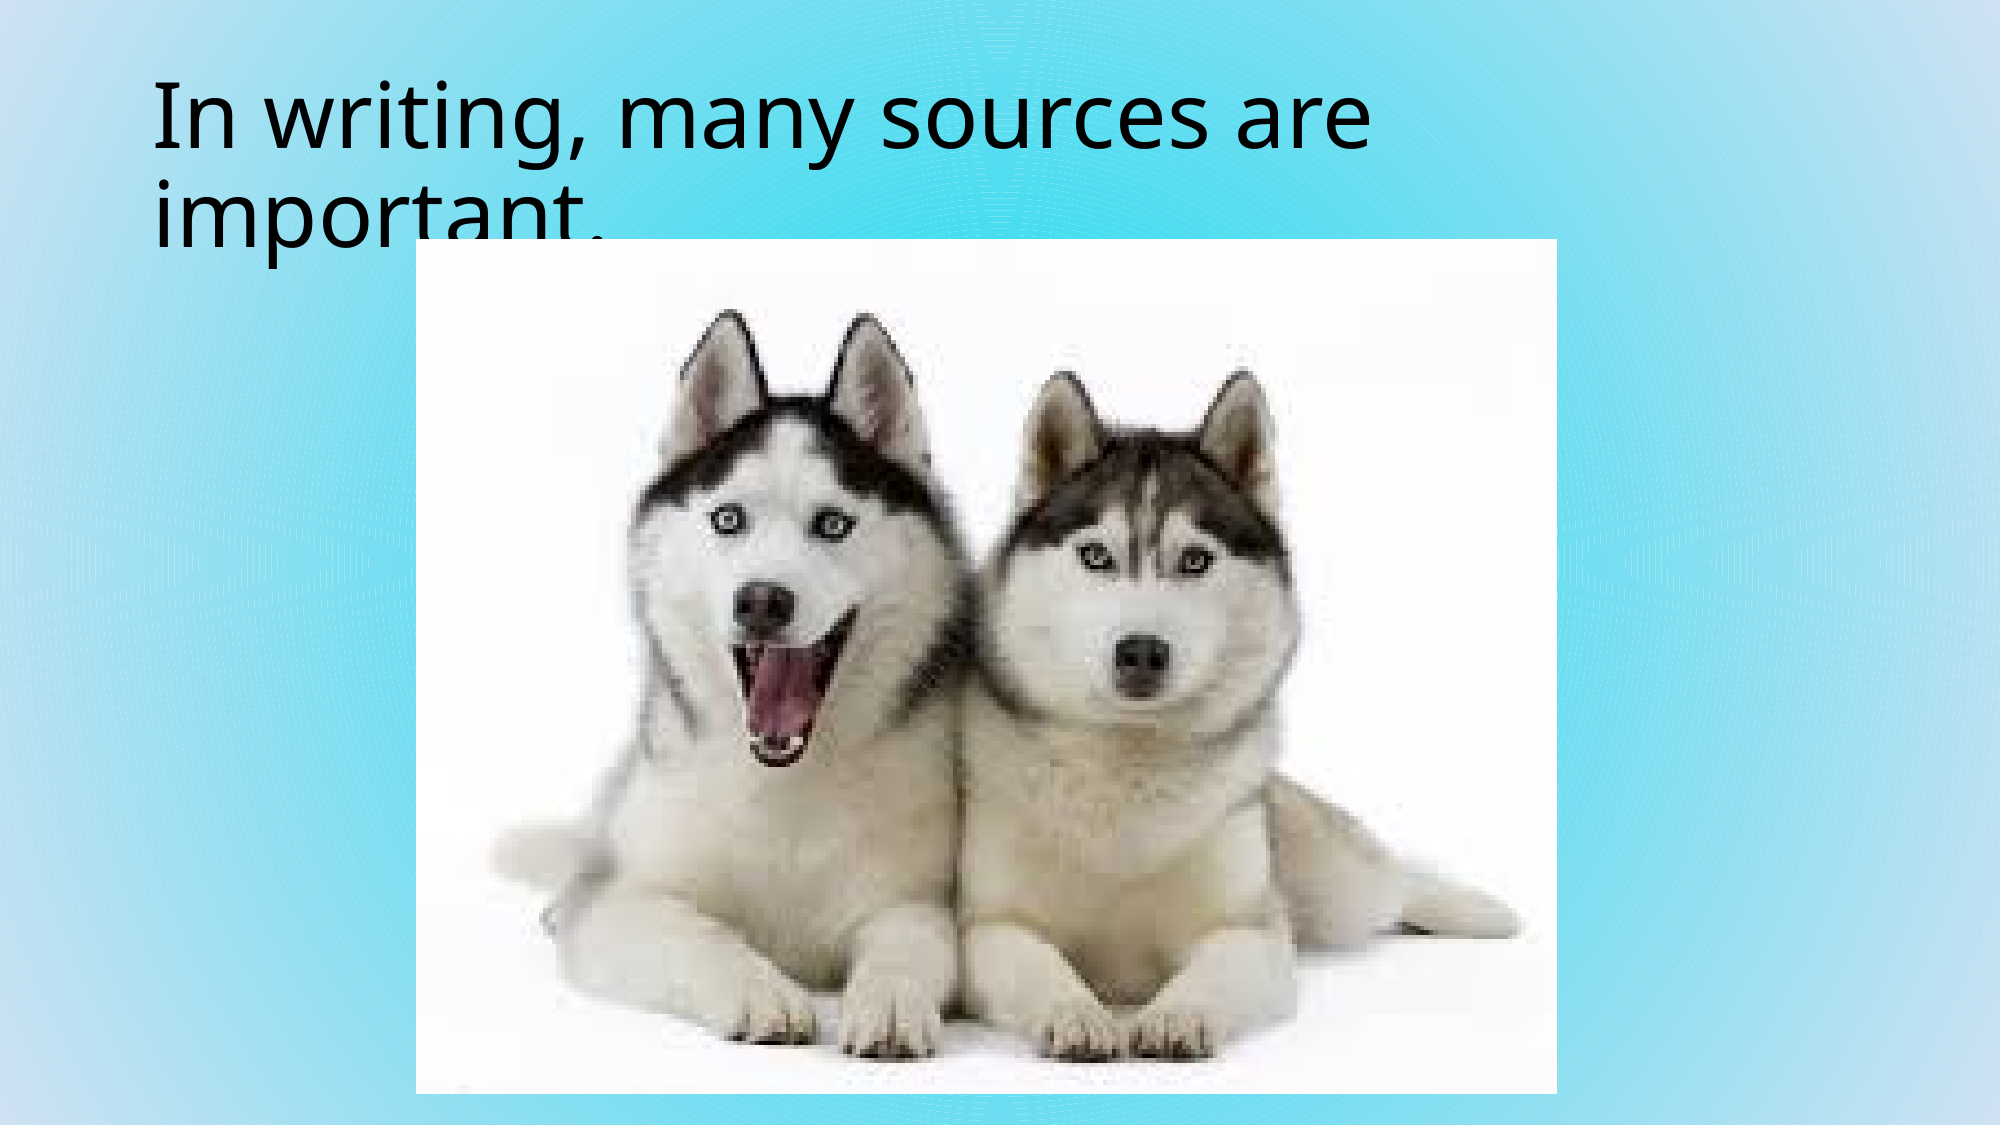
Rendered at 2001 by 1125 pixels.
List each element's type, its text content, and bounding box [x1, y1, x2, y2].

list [416, 239, 1557, 1094]
title In writing, many sources are important. [137, 59, 1863, 278]
